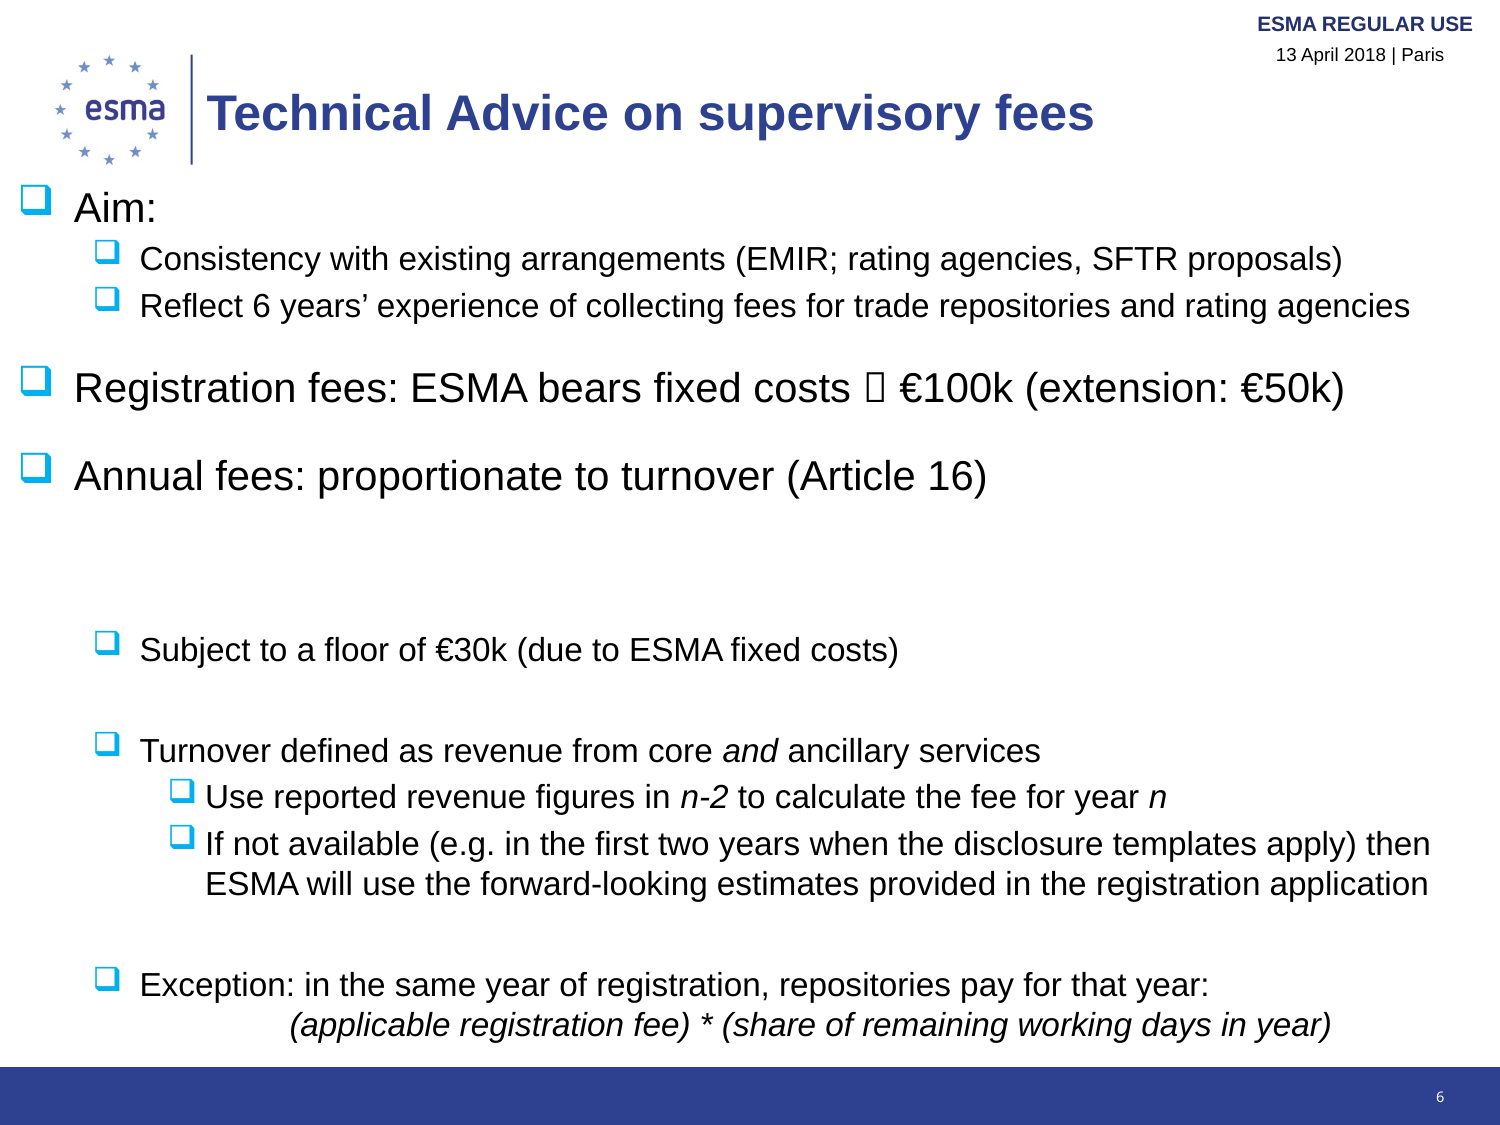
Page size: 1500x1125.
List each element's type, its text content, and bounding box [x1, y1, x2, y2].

picture [54, 54, 165, 165]
title Technical Advice on supervisory fees [206, 79, 1448, 152]
footer 13 April 2018 | Paris [969, 42, 1445, 67]
slide_number 6 [1207, 1087, 1445, 1104]
